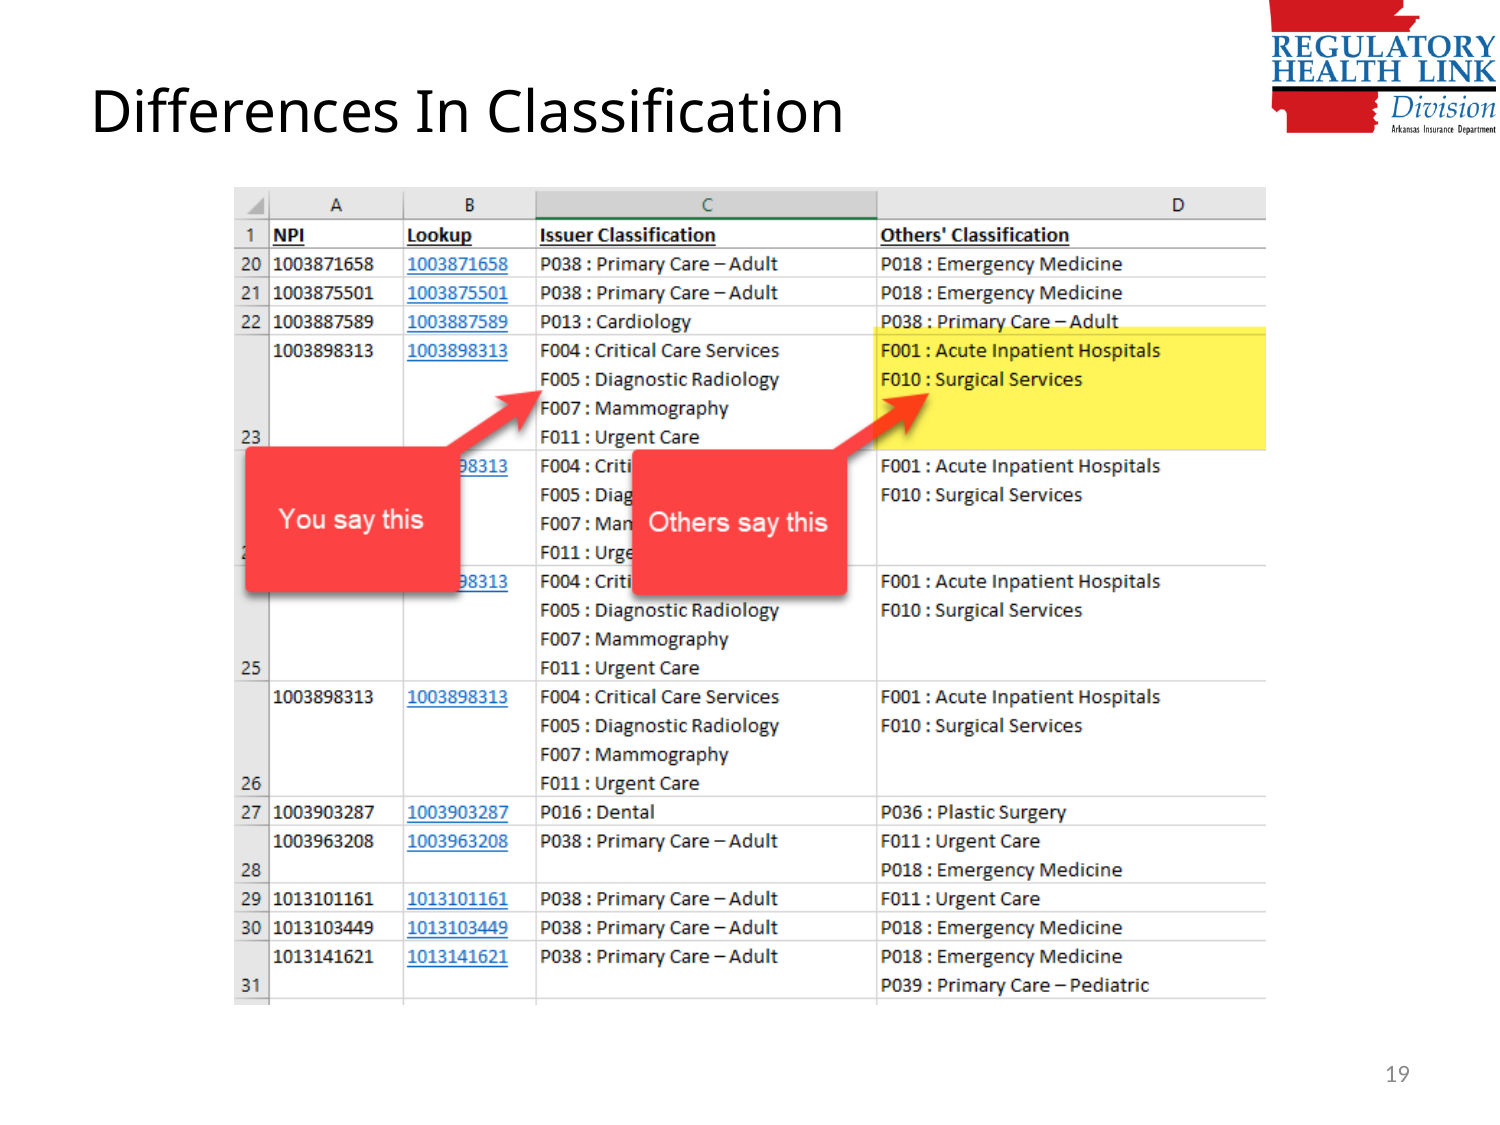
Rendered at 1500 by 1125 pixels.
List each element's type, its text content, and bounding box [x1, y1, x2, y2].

title Differences In Classification [75, 45, 1200, 163]
slide_number 19 [1074, 1042, 1425, 1103]
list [234, 187, 1266, 1006]
picture [1269, 0, 1496, 135]
